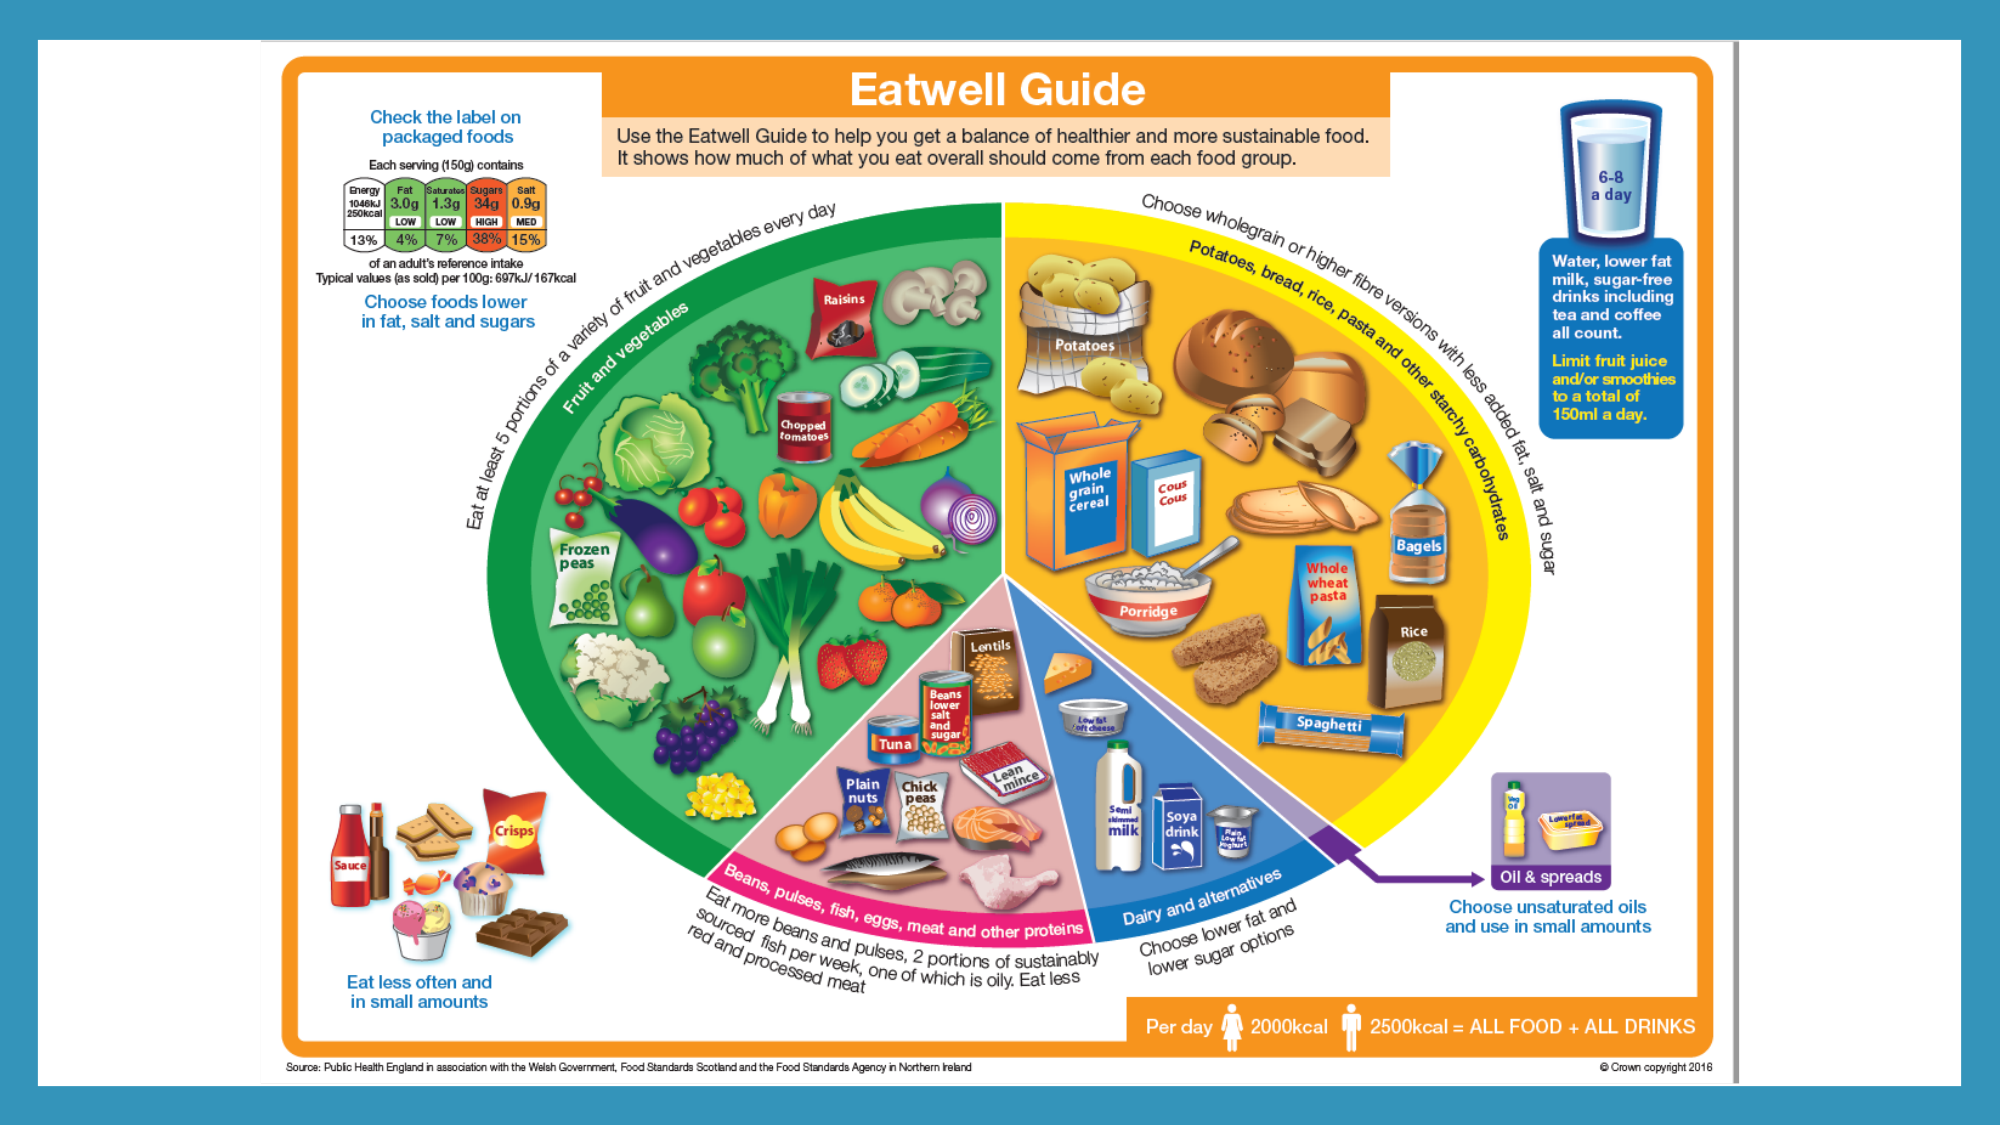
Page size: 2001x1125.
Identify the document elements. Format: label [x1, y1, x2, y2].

list [260, 40, 1740, 1085]
